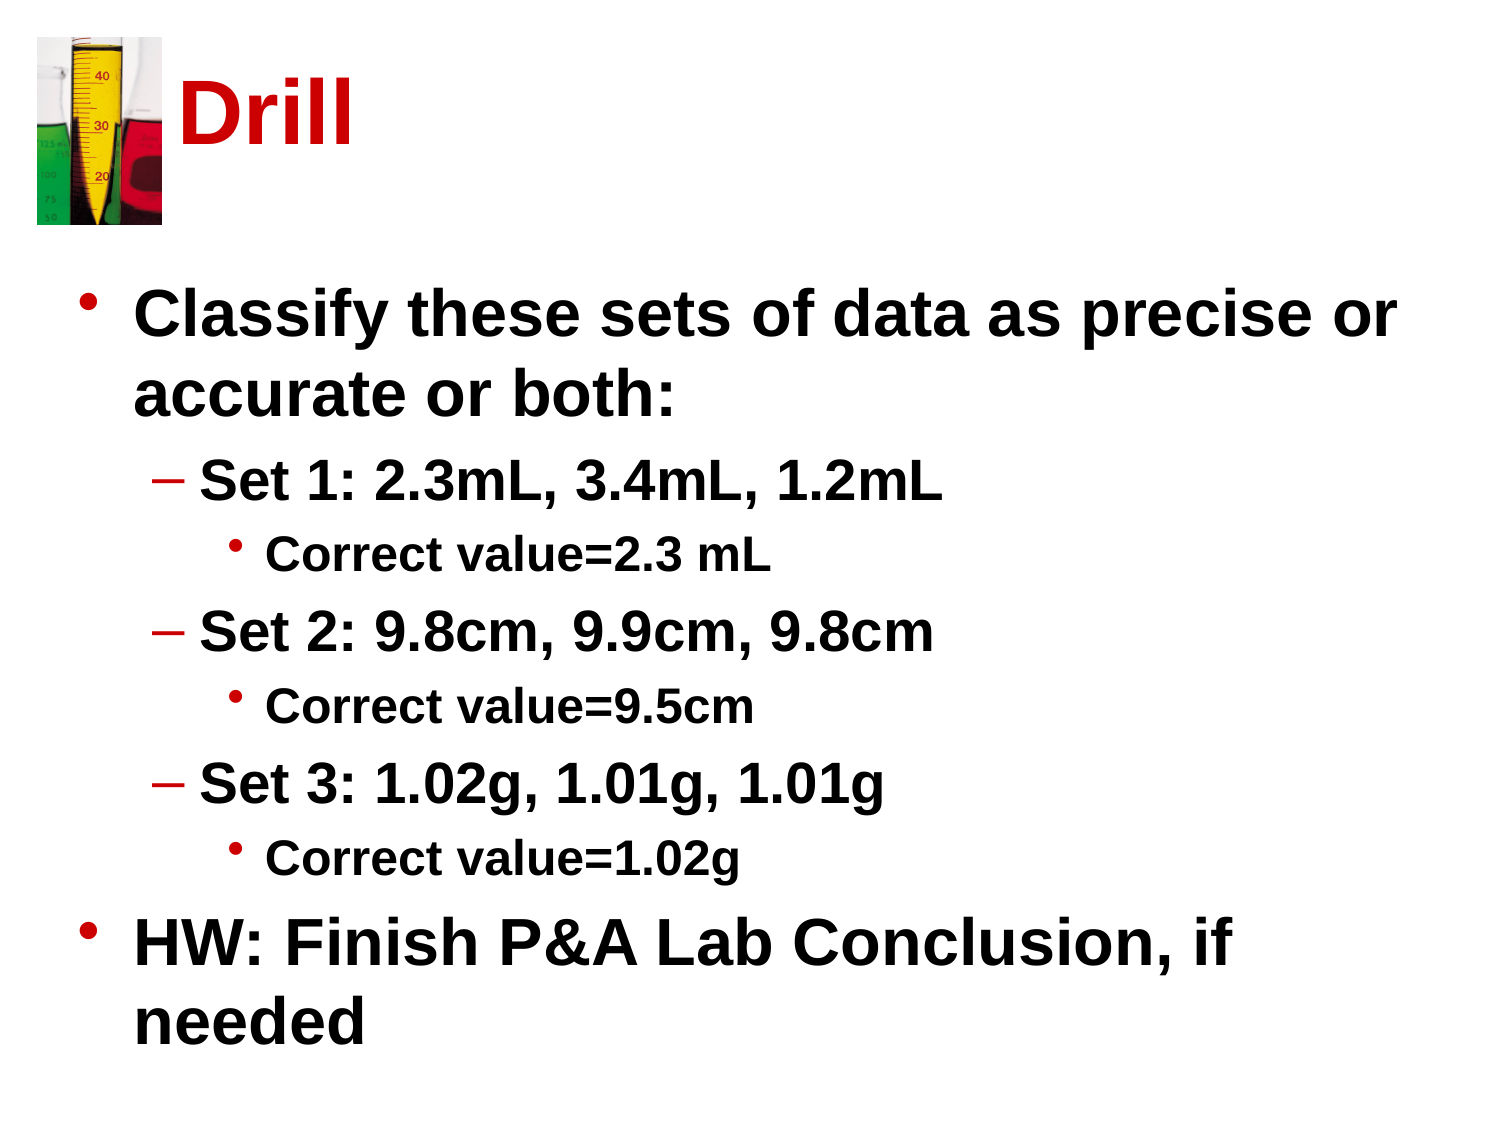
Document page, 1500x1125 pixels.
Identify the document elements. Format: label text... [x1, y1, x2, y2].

list Classify these sets of data as precise or accurate or both: Set 1: 2.3mL, 3.4mL, 1.2mL Correct value=2.3 mL Set 2: 9.8cm, 9.9cm, 9.8cm Correct value=9.5cm Set 3: 1.02g, 1.01g, 1.01g Correct value=1.02g HW: Finish P&A Lab Conclusion, if needed [62, 262, 1463, 1006]
title Drill [162, 44, 1463, 233]
picture [37, 37, 162, 225]
